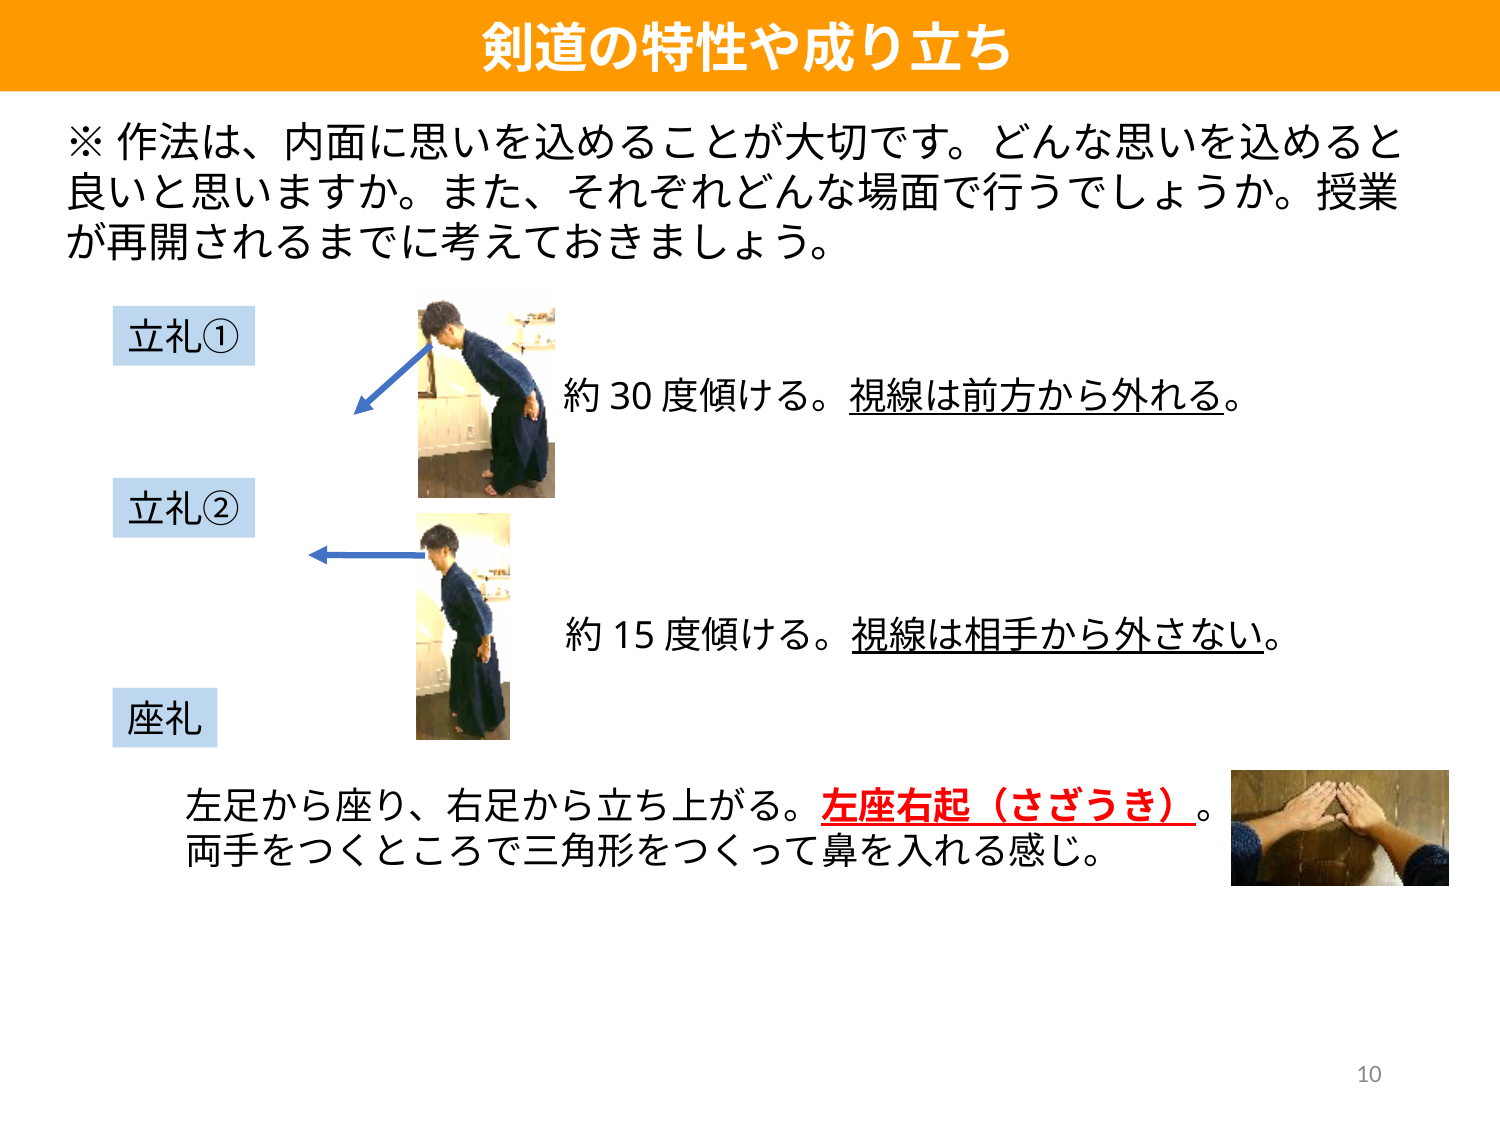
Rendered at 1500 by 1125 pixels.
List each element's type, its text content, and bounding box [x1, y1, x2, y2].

text_box 剣道の特性や成り立ち [0, 0, 1500, 92]
text_box 約15度傾ける。視線は相手から外さない。 [550, 603, 1317, 664]
picture [1231, 770, 1449, 886]
text_box ※作法は、内面に思いを込めることが大切です。どんな思いを込めると良いと思いますか。また、それぞれどんな場面で行うでしょうか。授業が再開されるまでに考えておきましょう。 [50, 108, 1449, 274]
text_box 座礼 [112, 687, 218, 748]
text_box 約30度傾ける。視線は前方から外れる。 [555, 364, 1277, 425]
picture [418, 288, 555, 498]
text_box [353, 344, 432, 415]
text_box 左足から座り、右足から立ち上がる。左座右起（さざうき）。 両手をつくところで三角形をつくって鼻を入れる感じ。 [170, 775, 1231, 880]
slide_number 10 [1059, 1042, 1397, 1103]
text_box 立礼① [112, 305, 256, 366]
text_box 立礼② [112, 477, 256, 538]
picture [416, 513, 510, 740]
